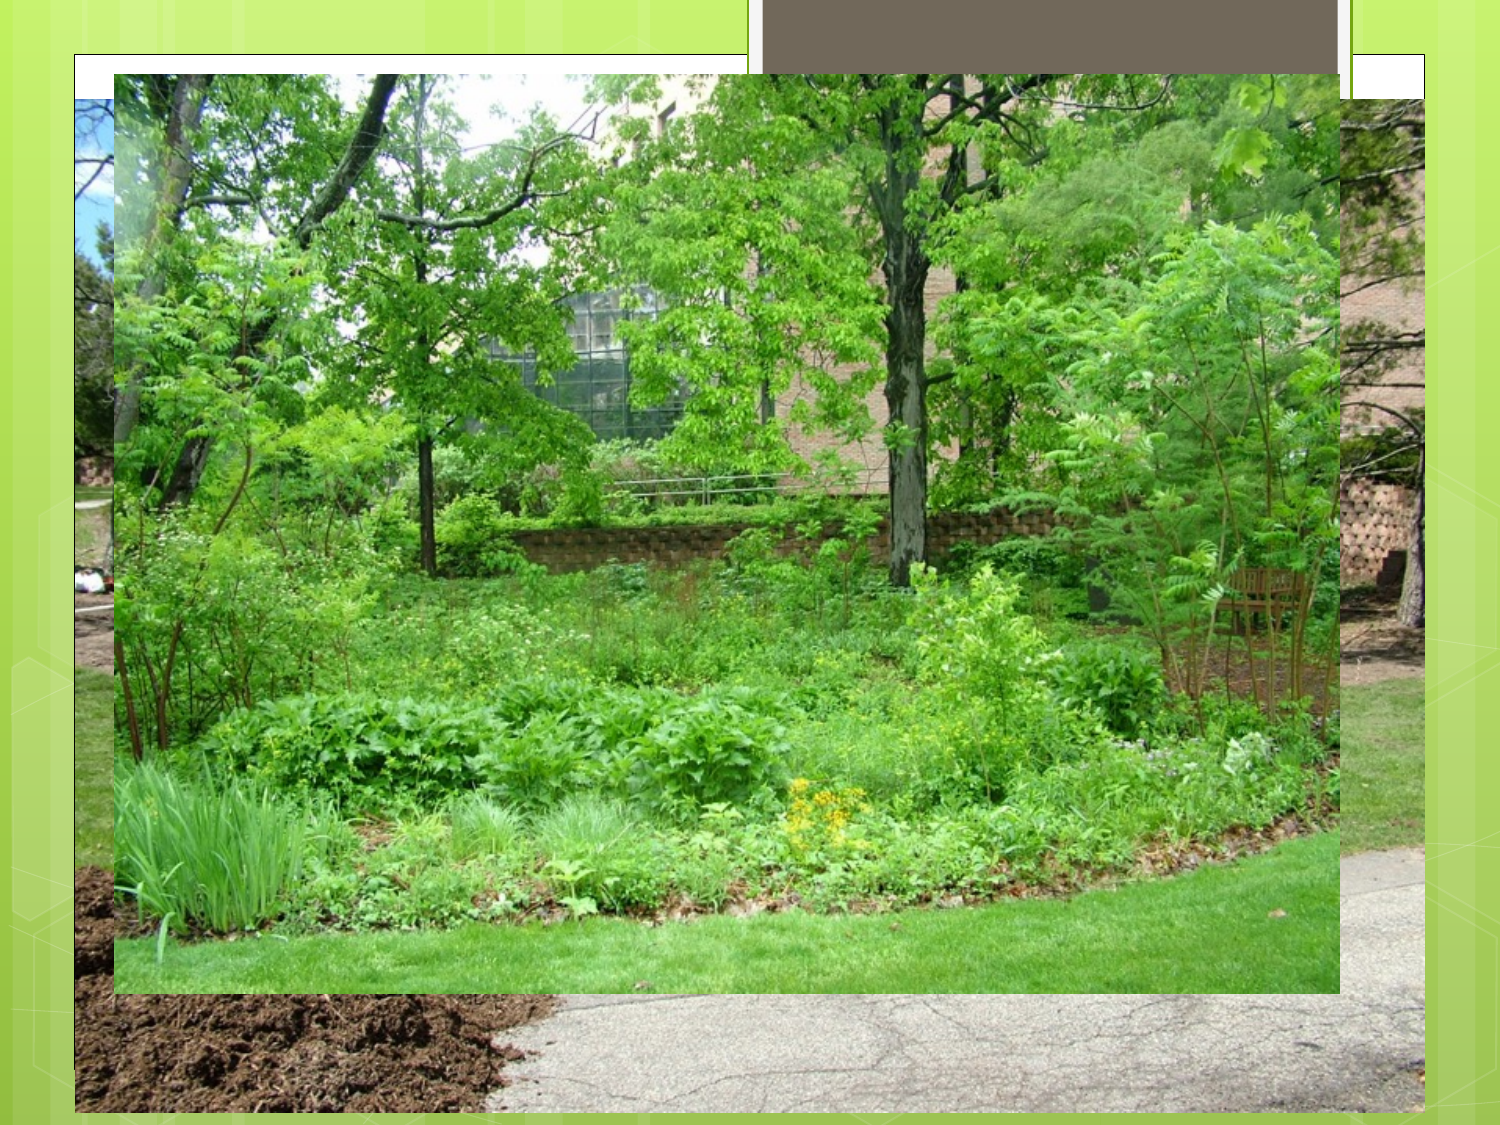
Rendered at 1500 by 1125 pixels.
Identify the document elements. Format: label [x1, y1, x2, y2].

picture [74, 74, 1426, 1113]
